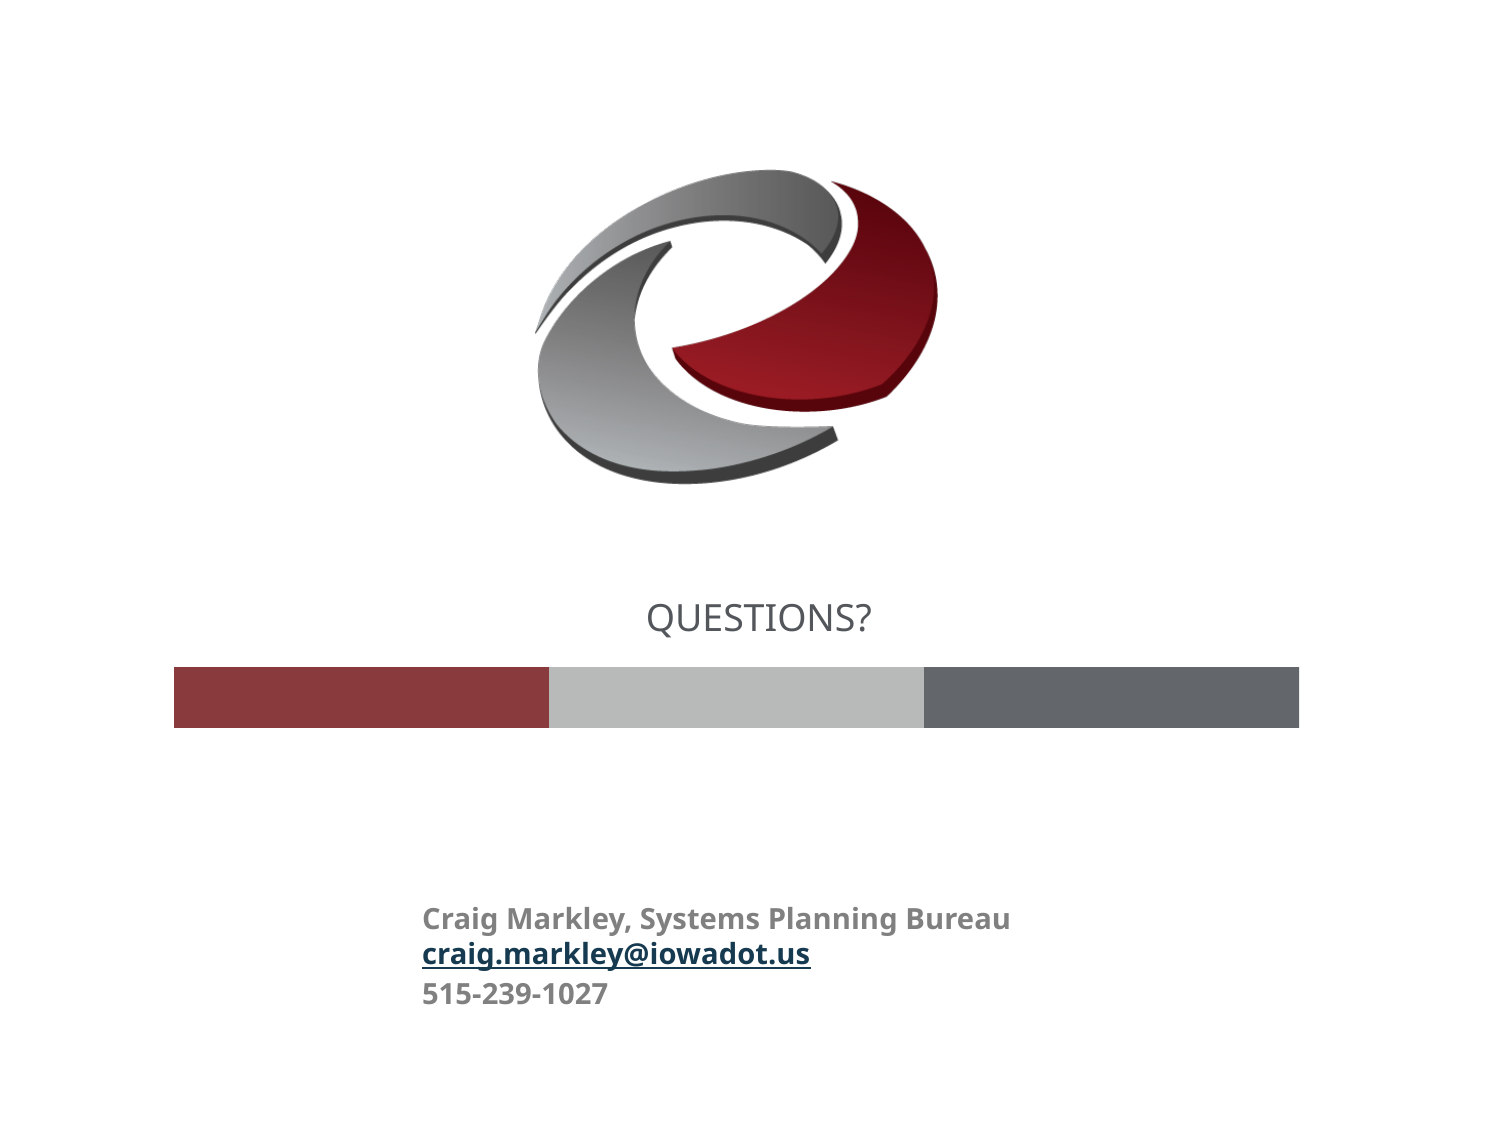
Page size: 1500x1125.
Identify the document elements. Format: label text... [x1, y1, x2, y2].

text_box QUESTIONS? [17, 586, 1500, 646]
text_box Craig Markley, Systems Planning Bureau craig.markley@iowadot.us 515-239-1027 [407, 893, 1117, 1018]
text_box [547, 665, 923, 730]
text_box [922, 665, 1301, 730]
text_box [172, 665, 548, 730]
picture [533, 161, 940, 494]
